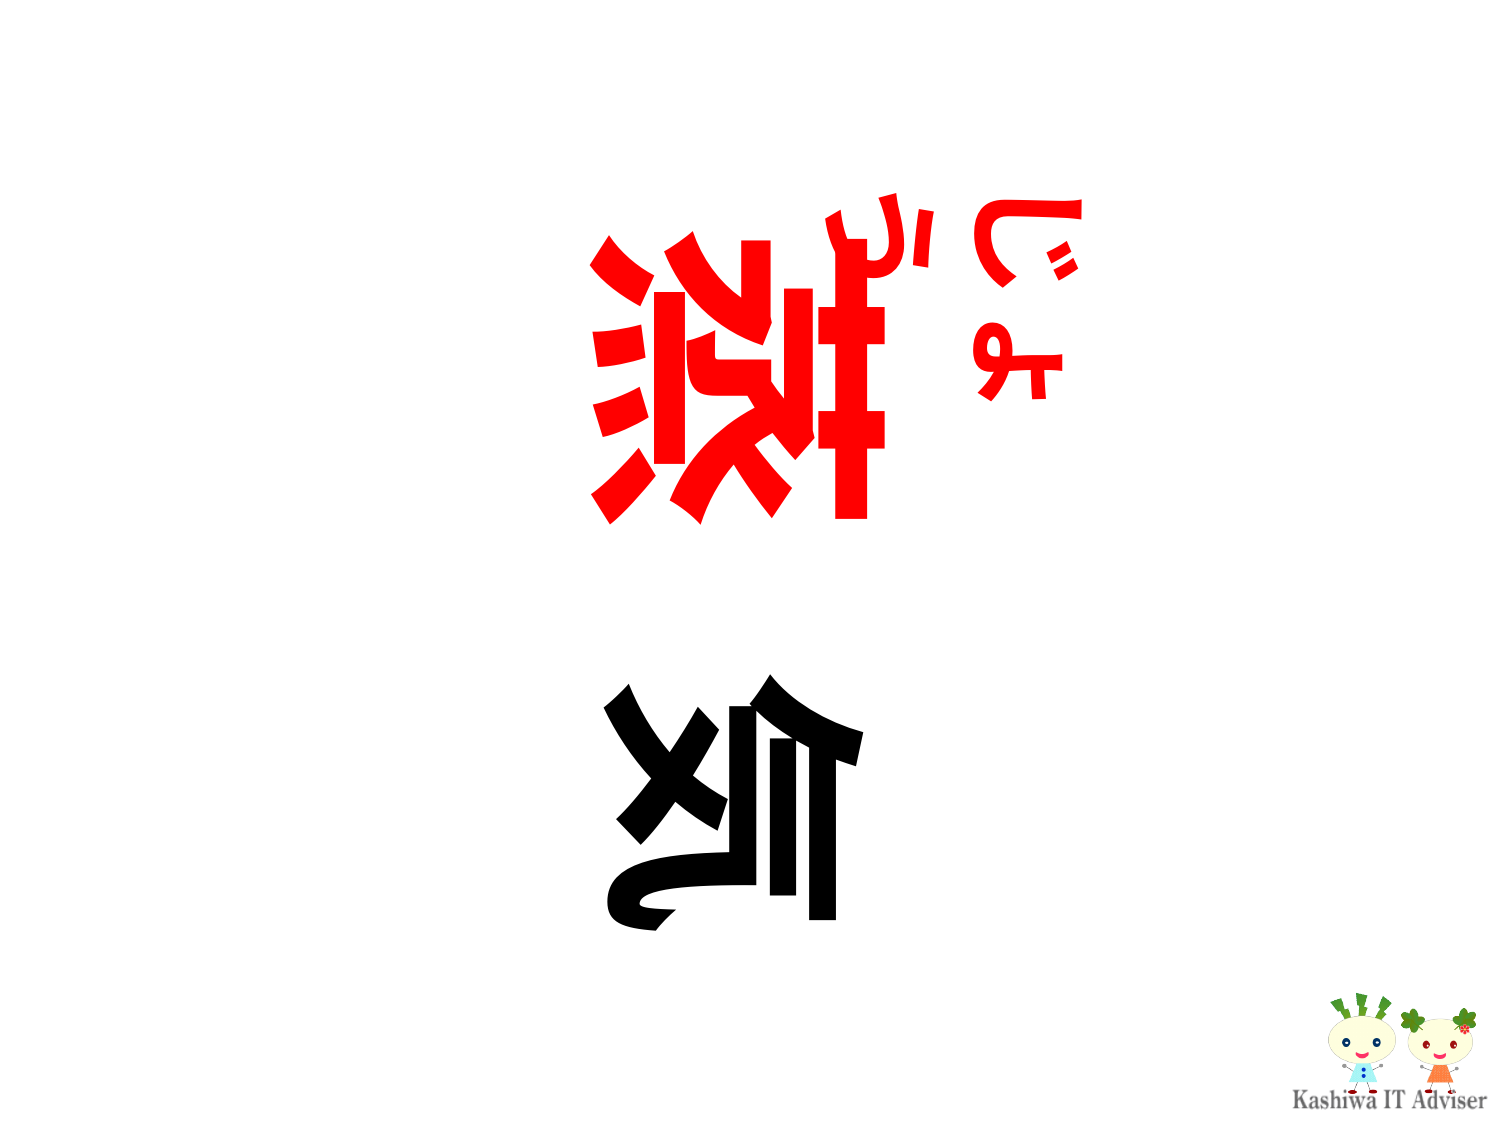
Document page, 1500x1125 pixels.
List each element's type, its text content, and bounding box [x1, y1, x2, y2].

text_box じょう [934, 160, 1117, 563]
picture [1292, 992, 1488, 1110]
text_box 蒸 [530, 208, 934, 516]
text_box 気 [575, 668, 904, 970]
